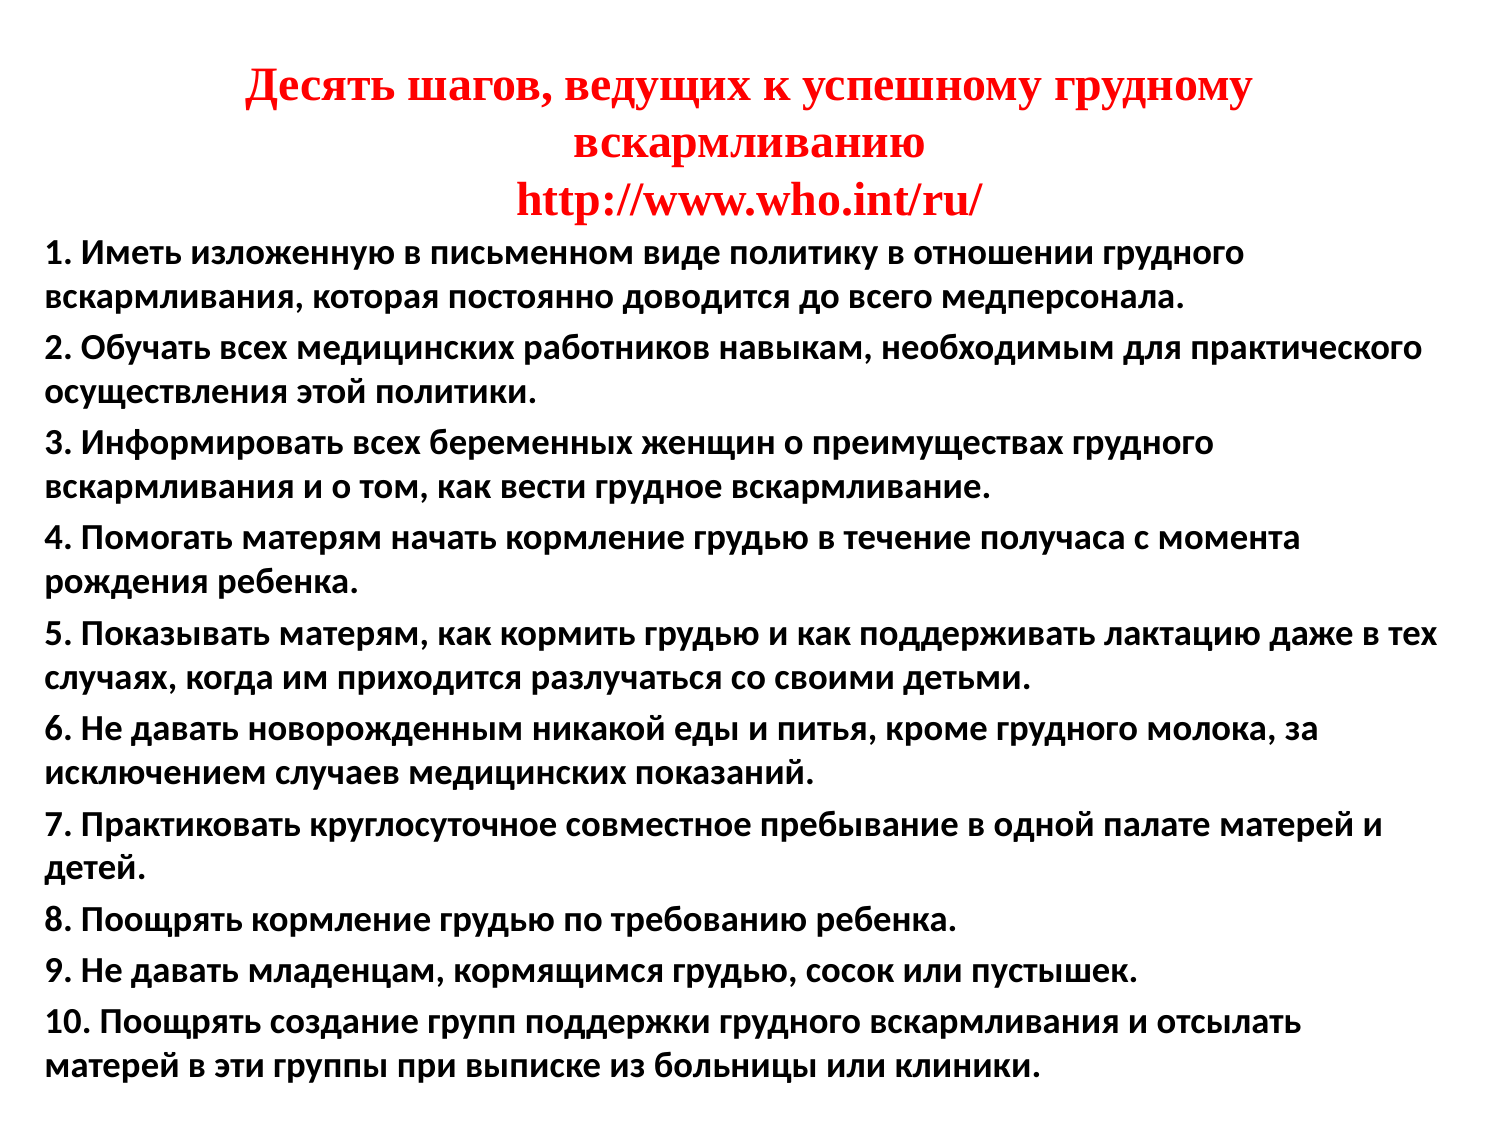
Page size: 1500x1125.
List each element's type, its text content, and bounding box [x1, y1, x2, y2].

title Десять шагов, ведущих к успешному грудному вскармливанию http://www.who.int/ru/ [75, 45, 1425, 219]
list 1. Иметь изложенную в письменном виде политику в отношении грудного вскармливания, которая постоянно доводится до всего медперсонала. 2. Обучать всех медицинских работников навыкам, необходимым для практического осуществления этой политики. 3. Информировать всех беременных женщин о преимуществах грудного вскармливания и о том, как вести грудное вскармливание. 4. Помогать матерям начать кормление грудью в течение получаса с момента рождения ребенка. 5. Показывать матерям, как кормить грудью и как поддерживать лактацию даже в тех случаях, когда им приходится разлучаться со своими детьми. 6. Не давать новорожденным никакой еды и питья, кроме грудного молока, за исключением случаев медицинских показаний. 7. Практиковать круглосуточное совместное пребывание в одной палате матерей и детей. 8. Поощрять кормление грудью по требованию ребенка. 9. Не давать младенцам, кормящимся грудью, сосок или пустышек. 10. Поощрять создание групп поддержки грудного вскармливания и отсылать матерей в эти группы при выписке из больницы или клиники. [29, 219, 1459, 1094]
